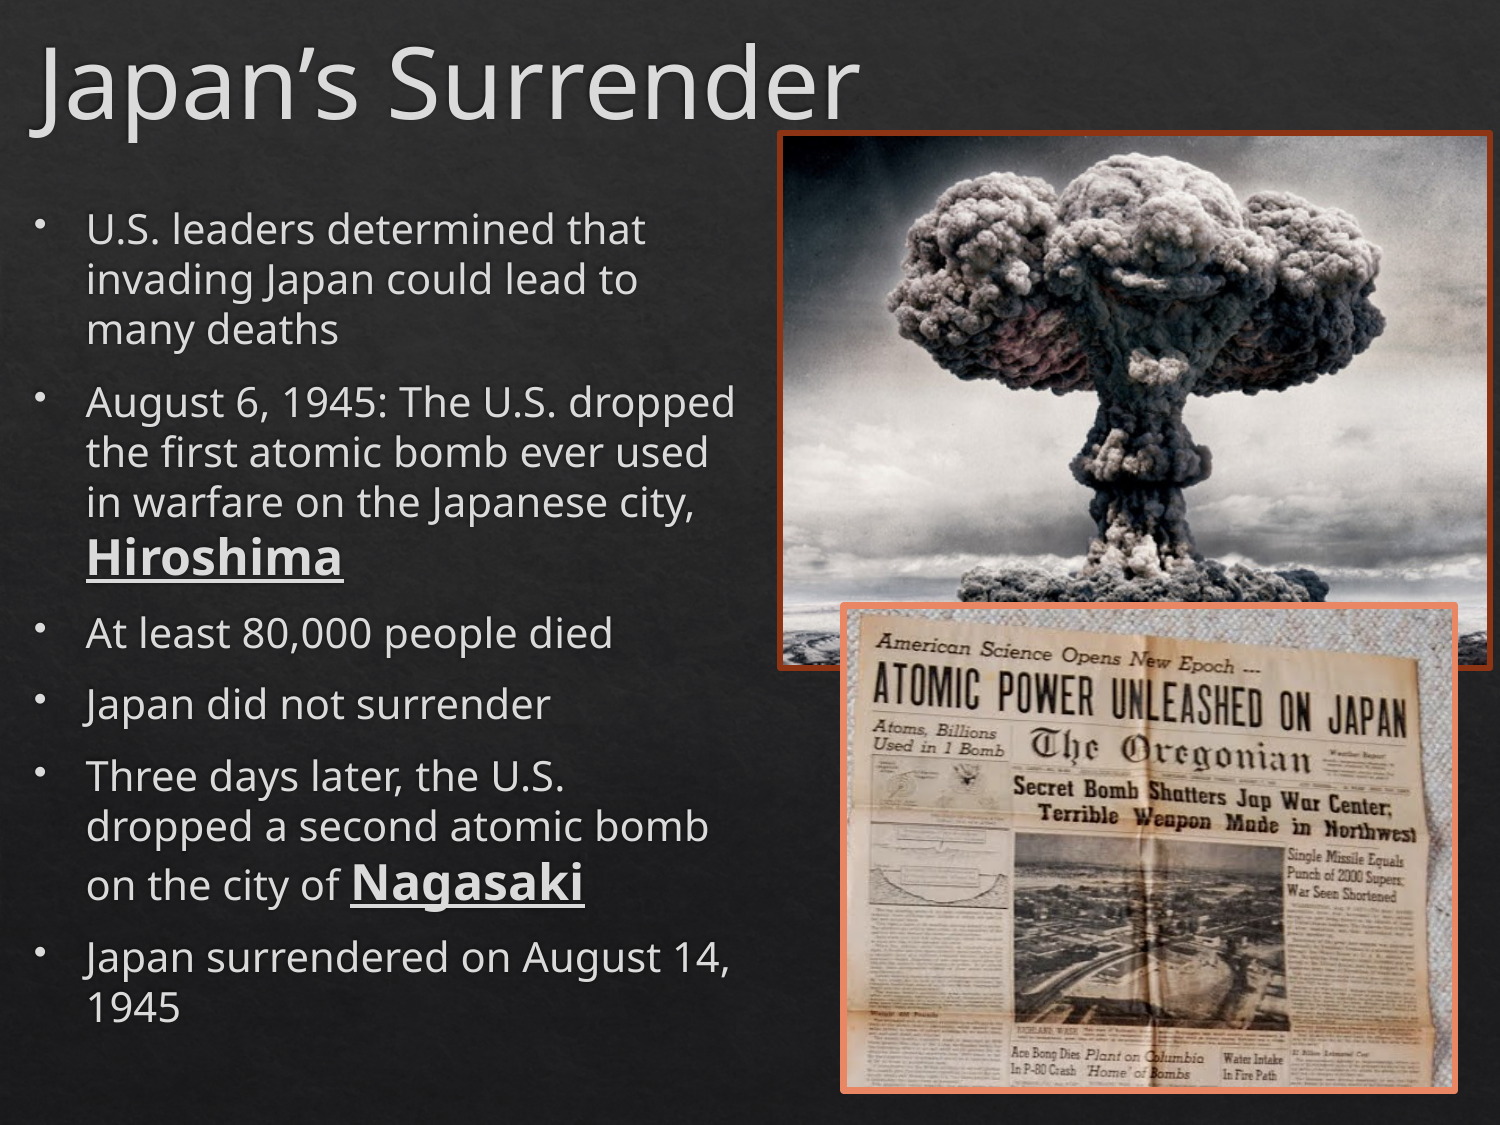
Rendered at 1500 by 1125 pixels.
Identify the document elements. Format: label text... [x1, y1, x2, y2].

picture [783, 136, 1487, 1088]
title Japan’s Surrender [0, 0, 1087, 160]
list U.S. leaders determined that invading Japan could lead to many deaths August 6, 1945: The U.S. dropped the first atomic bomb ever used in warfare on the Japanese city, Hiroshima At least 80,000 people died Japan did not surrender Three days later, the U.S. dropped a second atomic bomb on the city of Nagasaki Japan surrendered on August 14, 1945 [14, 195, 752, 1119]
